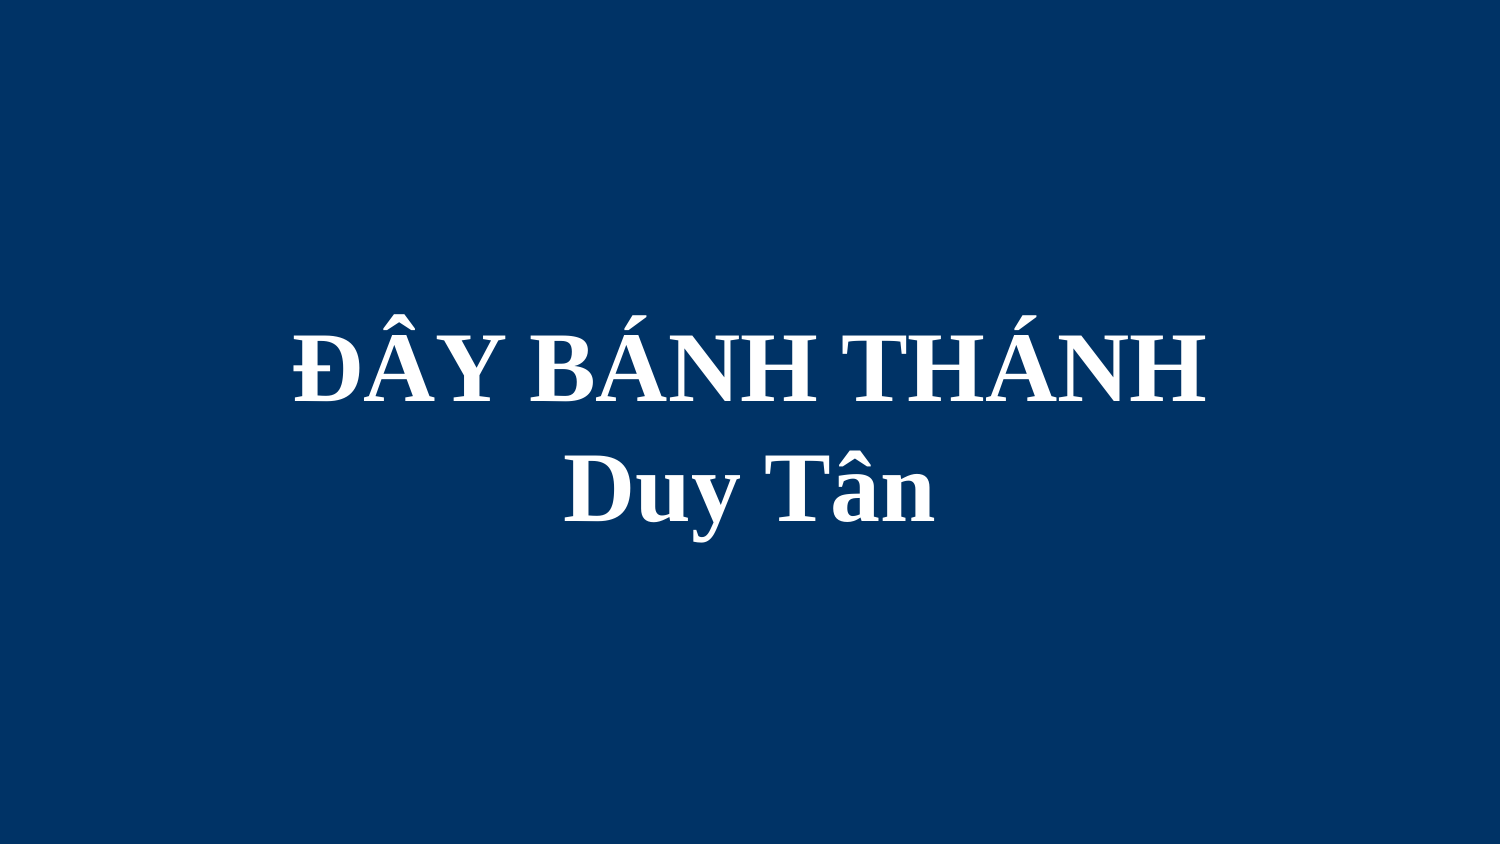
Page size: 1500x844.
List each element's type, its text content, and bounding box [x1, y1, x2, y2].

title ĐÂY BÁNH THÁNH Duy Tân [0, 0, 1500, 844]
